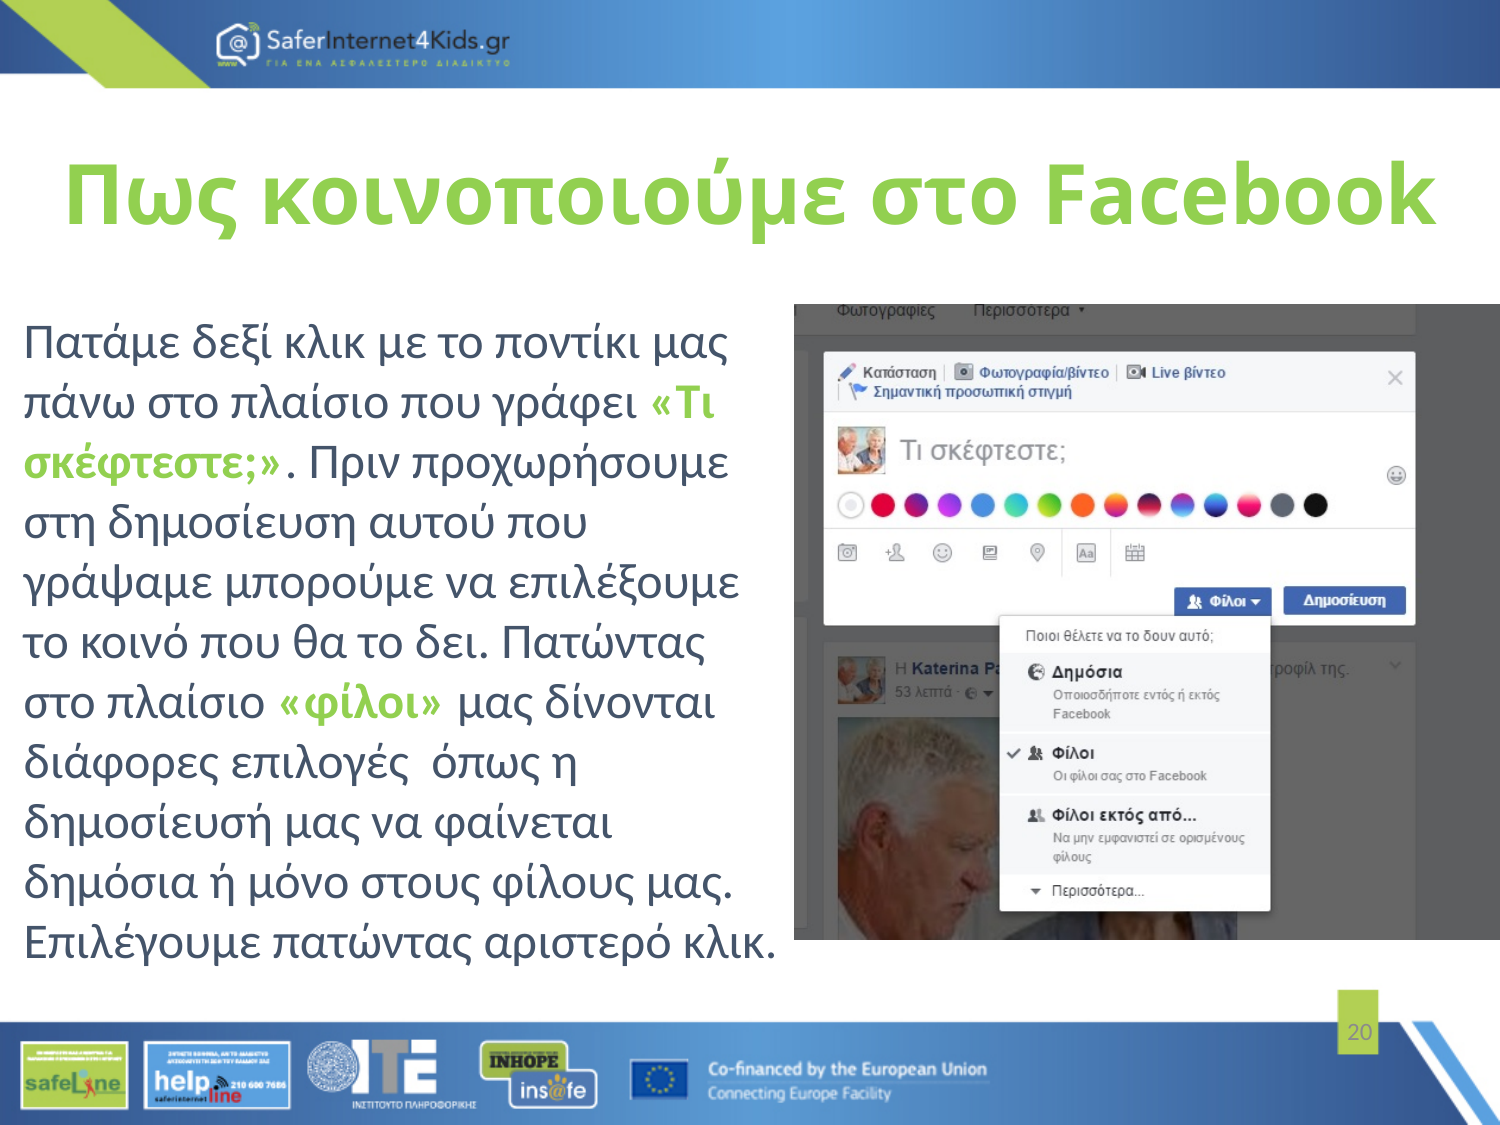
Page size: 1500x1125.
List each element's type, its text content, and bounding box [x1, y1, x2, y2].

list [794, 304, 1500, 940]
text_box Πατάμε δεξί κλικ με το ποντίκι μας πάνω στο πλαίσιο που γράφει «Τι σκέφτεστε;». Πριν προχωρήσουμε στη δημοσίευση αυτού που γράψαμε μπορούμε να επιλέξουμε το κοινό που θα το δει. Πατώντας στο πλαίσιο «φίλοι» μας δίνονται διάφορες επιλογές όπως η δημοσίευσή μας να φαίνεται δημόσια ή μόνο στους φίλους μας. Επιλέγουμε πατώντας αριστερό κλικ. [8, 300, 795, 1021]
title Πως κοινοποιούμε στο Facebook [0, 95, 1500, 301]
slide_number 20 [1050, 1000, 1388, 1061]
picture [0, 301, 1500, 1125]
picture [0, 0, 1500, 95]
